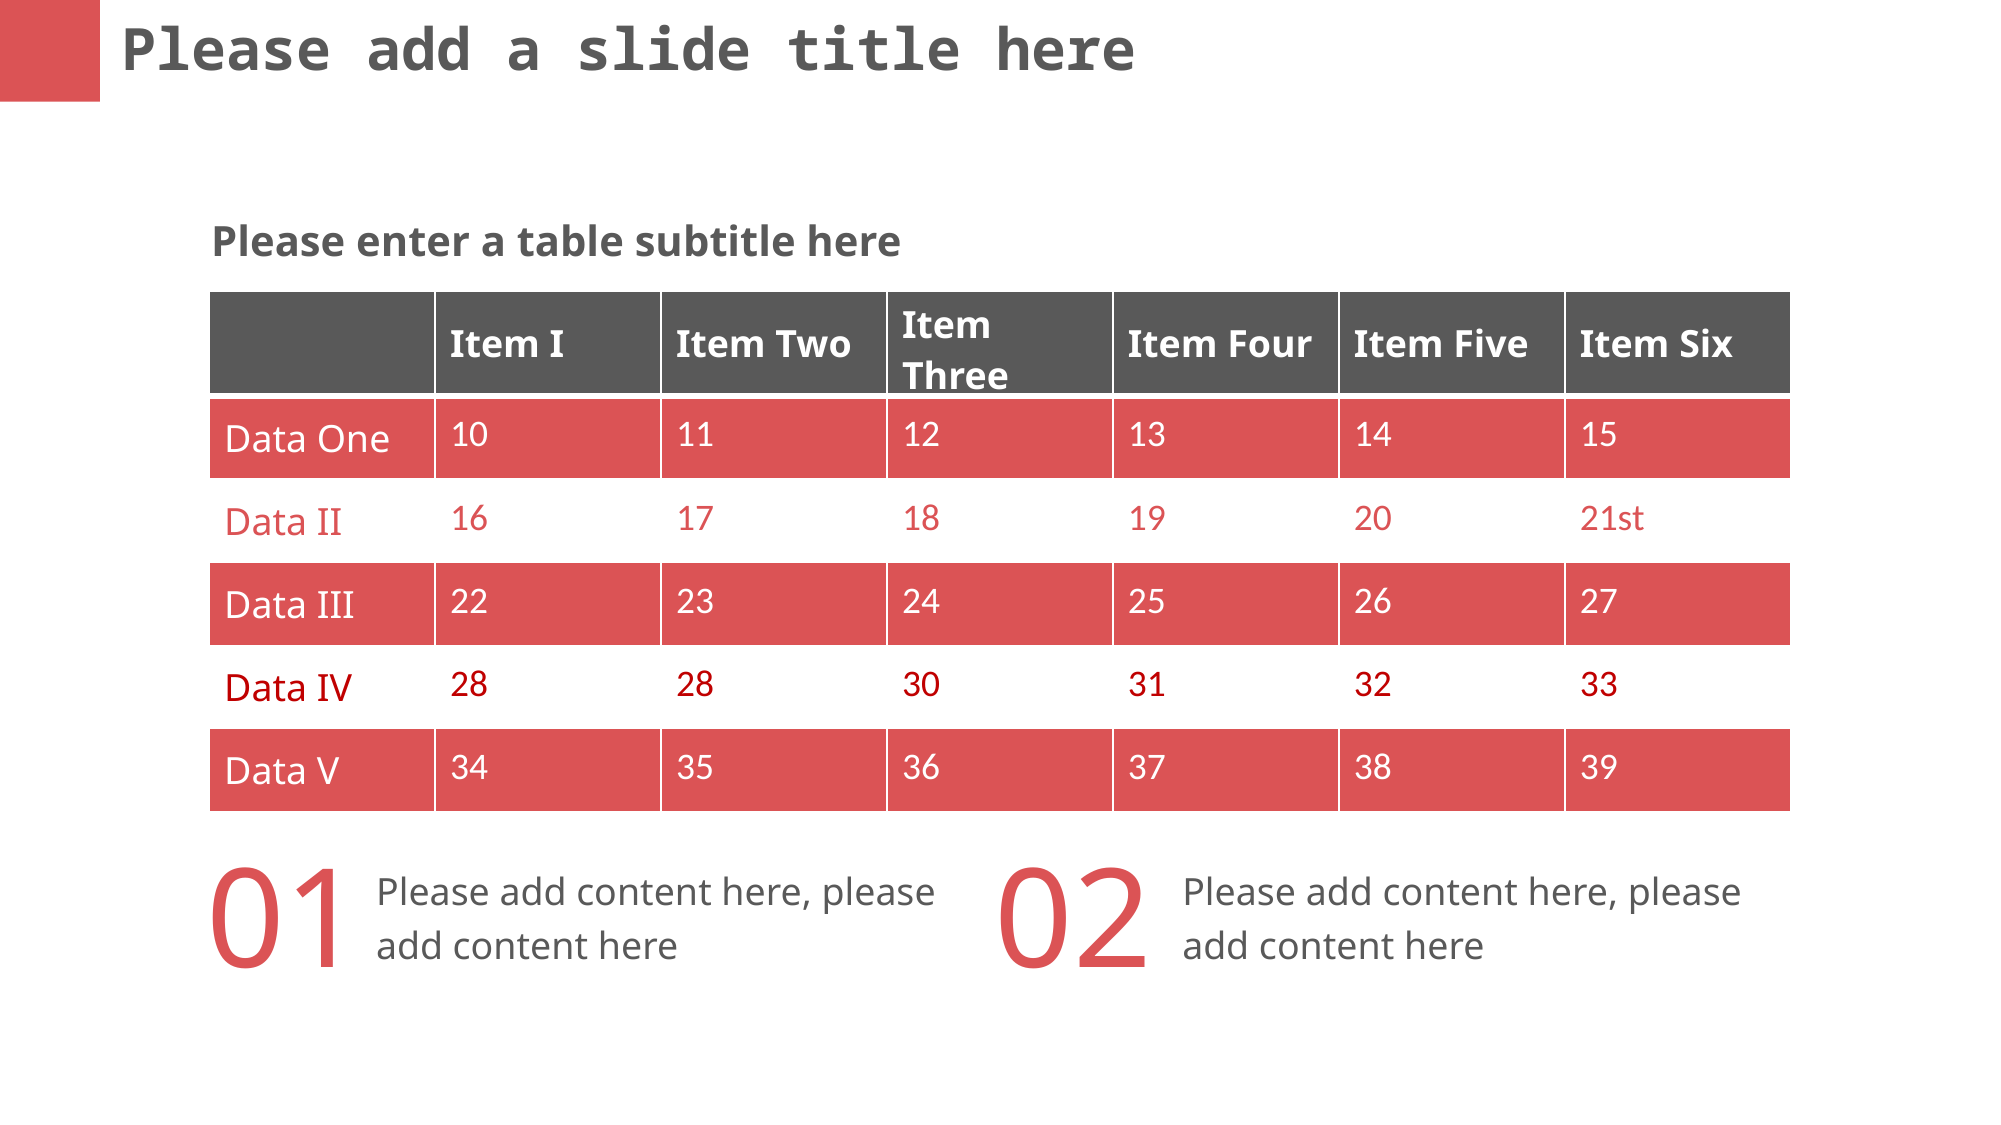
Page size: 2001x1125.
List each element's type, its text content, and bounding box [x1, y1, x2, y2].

text_box Please add content here, please add content here [1167, 851, 1829, 974]
table_cell Data IV [210, 646, 434, 728]
table_cell 17 [662, 480, 886, 561]
text_box Please enter a table subtitle here [196, 197, 1281, 273]
table_cell 28 [436, 646, 660, 728]
table_cell 32 [1340, 646, 1564, 728]
table_cell 19 [1114, 480, 1338, 561]
table_cell 26 [1340, 563, 1564, 645]
table_header [210, 292, 434, 393]
table_cell 36 [888, 729, 1112, 811]
table_cell 21st [1566, 480, 1790, 561]
table_cell 13 [1114, 399, 1338, 478]
table_cell 23 [662, 563, 886, 645]
table_cell 38 [1340, 729, 1564, 811]
table_cell 35 [662, 729, 886, 811]
text_box [0, 0, 101, 103]
table_header Item I [436, 292, 660, 393]
table_cell 27 [1566, 563, 1790, 645]
table_header Item Two [662, 292, 886, 393]
table_cell Data III [210, 563, 434, 645]
table_cell 18 [888, 480, 1112, 561]
table_cell 28 [662, 646, 886, 728]
table_header Item Five [1340, 292, 1564, 393]
table_cell 12 [888, 399, 1112, 478]
table_cell Data V [210, 729, 434, 811]
table_cell 34 [436, 729, 660, 811]
table_cell 11 [662, 399, 886, 478]
table_cell 20 [1340, 480, 1564, 561]
table_cell 24 [888, 563, 1112, 645]
text_box Please add content here, please add content here [361, 851, 979, 974]
table_cell 30 [888, 646, 1112, 728]
table_header Item Three [888, 292, 1112, 393]
table_header Item Four [1114, 292, 1338, 393]
table_cell 39 [1566, 729, 1790, 811]
table_cell 16 [436, 480, 660, 561]
table_header Item Six [1566, 292, 1790, 393]
table_cell 37 [1114, 729, 1338, 811]
text_box 02 [979, 822, 1250, 1002]
table_cell Data II [210, 480, 434, 561]
table_cell 31 [1114, 646, 1338, 728]
table_cell 10 [436, 399, 660, 478]
table_cell Data One [210, 399, 434, 478]
table_cell 22 [436, 563, 660, 645]
table_cell 25 [1114, 563, 1338, 645]
table_cell 33 [1566, 646, 1790, 728]
table_cell 15 [1566, 399, 1790, 478]
text_box Please add a slide title here [106, 5, 1250, 90]
table_cell 14 [1340, 399, 1564, 478]
text_box 01 [191, 822, 395, 1003]
